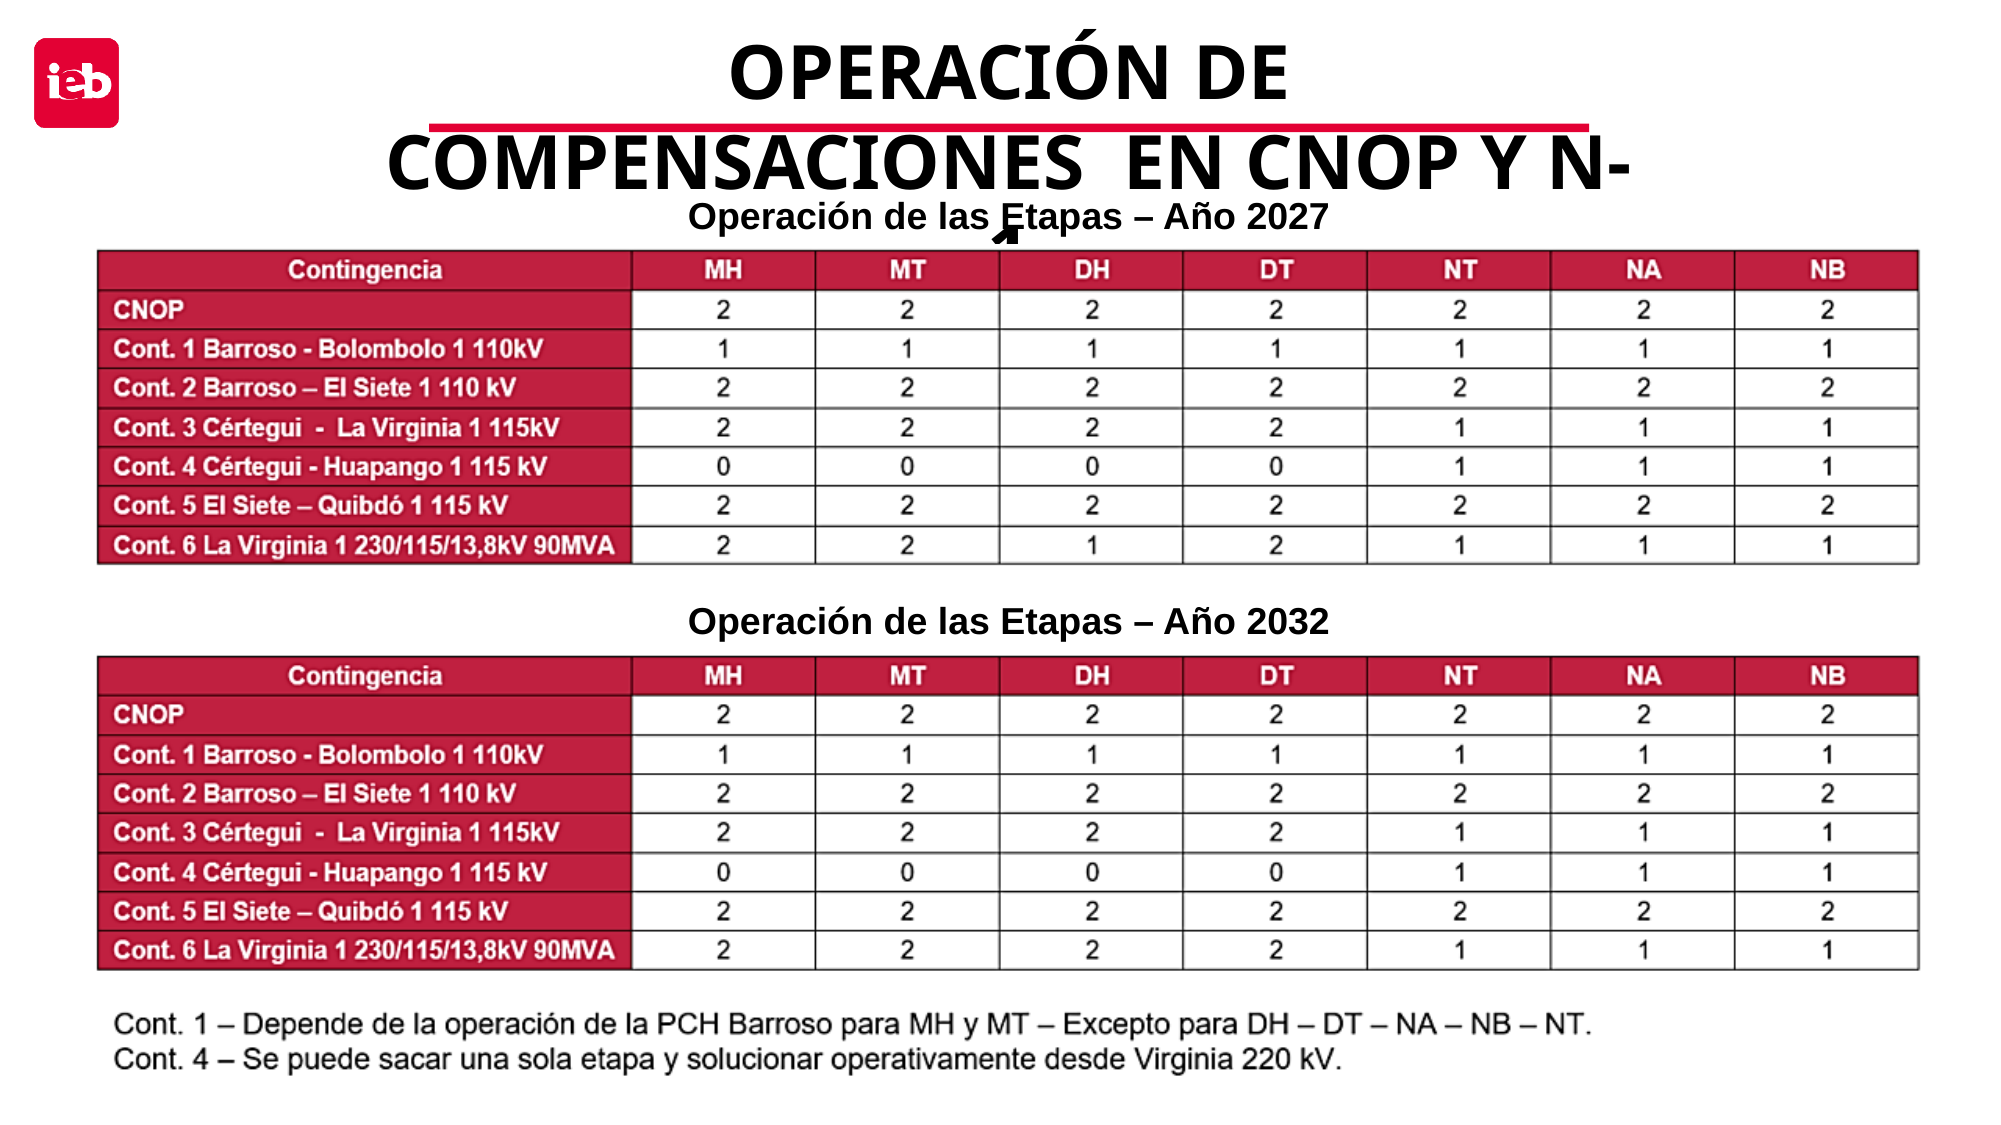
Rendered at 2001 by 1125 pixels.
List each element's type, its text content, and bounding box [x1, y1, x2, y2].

text_box Operación de las Etapas – Año 2027 [673, 184, 1346, 244]
picture [91, 244, 1928, 573]
text_box [428, 123, 1590, 133]
text_box Operación de las Etapas – Año 2032 [673, 589, 1346, 650]
picture [34, 38, 119, 128]
picture [91, 653, 1925, 1079]
text_box OPERACIÓN DE COMPENSACIONES EN CNOP Y N-1 [366, 16, 1652, 244]
